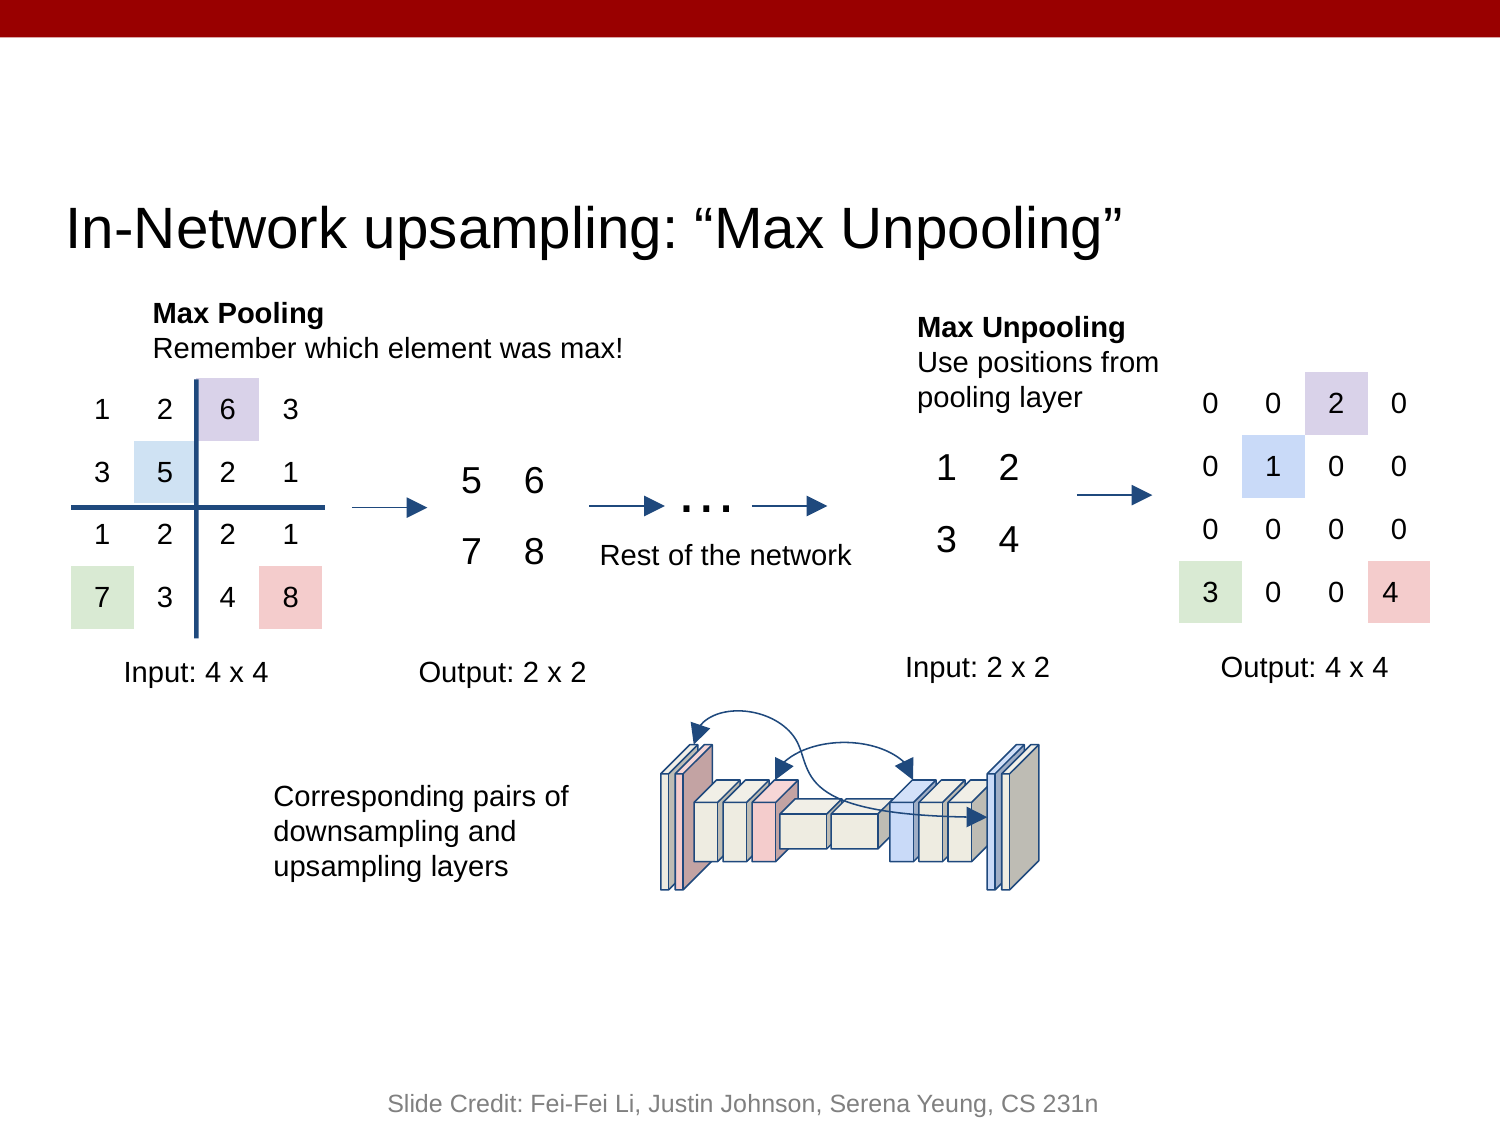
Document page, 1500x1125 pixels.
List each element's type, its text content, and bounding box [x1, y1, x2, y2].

table_cell 1 [1242, 435, 1305, 498]
table_cell 0 [1305, 498, 1368, 561]
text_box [660, 744, 1040, 891]
text_box In-Network upsampling: “Max Unpooling” [50, 155, 1401, 296]
table_cell 4 [201, 566, 259, 629]
table_cell 2 [134, 517, 192, 566]
text_box Output: 4 x 4 [1179, 632, 1431, 693]
table_cell 3 [134, 566, 192, 629]
text_box Slide Credit: Fei-Fei Li, Justin Johnson, Serena Yeung, CS 231n [299, 1049, 1188, 1125]
table_cell 8 [259, 566, 322, 629]
table_cell 0 [1179, 435, 1242, 498]
text_box Corresponding pairs of downsampling and upsampling layers [258, 762, 629, 857]
table_cell 8 [503, 516, 566, 588]
table_cell 2 [201, 441, 259, 503]
table_header 0 [1242, 372, 1305, 435]
table_header 2 [134, 378, 196, 441]
table_cell 0 [1179, 498, 1242, 561]
table_header 1 [915, 432, 978, 504]
table_cell 0 [1242, 561, 1305, 623]
table_header 1 [71, 378, 134, 441]
table_cell 3 [1179, 561, 1242, 623]
table_cell 1 [259, 516, 322, 566]
table_cell 3 [915, 504, 978, 575]
table_cell 1 [259, 441, 322, 503]
text_box Output: 2 x 2 [377, 638, 629, 698]
text_box Max Pooling Remember which element was max! [137, 278, 697, 374]
table_header 5 [440, 444, 503, 516]
text_box Input: 4 x 4 [70, 638, 322, 698]
table_cell 0 [1242, 498, 1305, 561]
table_cell 7 [71, 566, 134, 629]
table_cell 0 [1368, 435, 1430, 498]
table_header 3 [259, 378, 322, 441]
table_header 0 [1179, 372, 1242, 435]
table_cell 0 [1305, 561, 1368, 623]
table_header 0 [1368, 372, 1430, 435]
text_box Max Unpooling Use positions from pooling layer [902, 293, 1227, 347]
table_cell 4 [1368, 561, 1430, 623]
table_cell 5 [134, 441, 192, 503]
table_cell 4 [978, 504, 1040, 575]
text_box Rest of the network [584, 521, 876, 586]
table_cell 2 [201, 517, 259, 566]
table_cell 0 [1305, 435, 1368, 498]
table_header 6 [196, 378, 259, 441]
table_cell 0 [1368, 498, 1430, 561]
table_cell 1 [71, 515, 134, 566]
table_cell 7 [440, 516, 503, 588]
text_box Input: 2 x 2 [852, 632, 1104, 693]
table_header 6 [503, 444, 566, 516]
table_header 2 [978, 432, 1040, 504]
text_box … [660, 434, 763, 521]
table_header 2 [1305, 372, 1368, 435]
table_cell 3 [71, 441, 134, 503]
